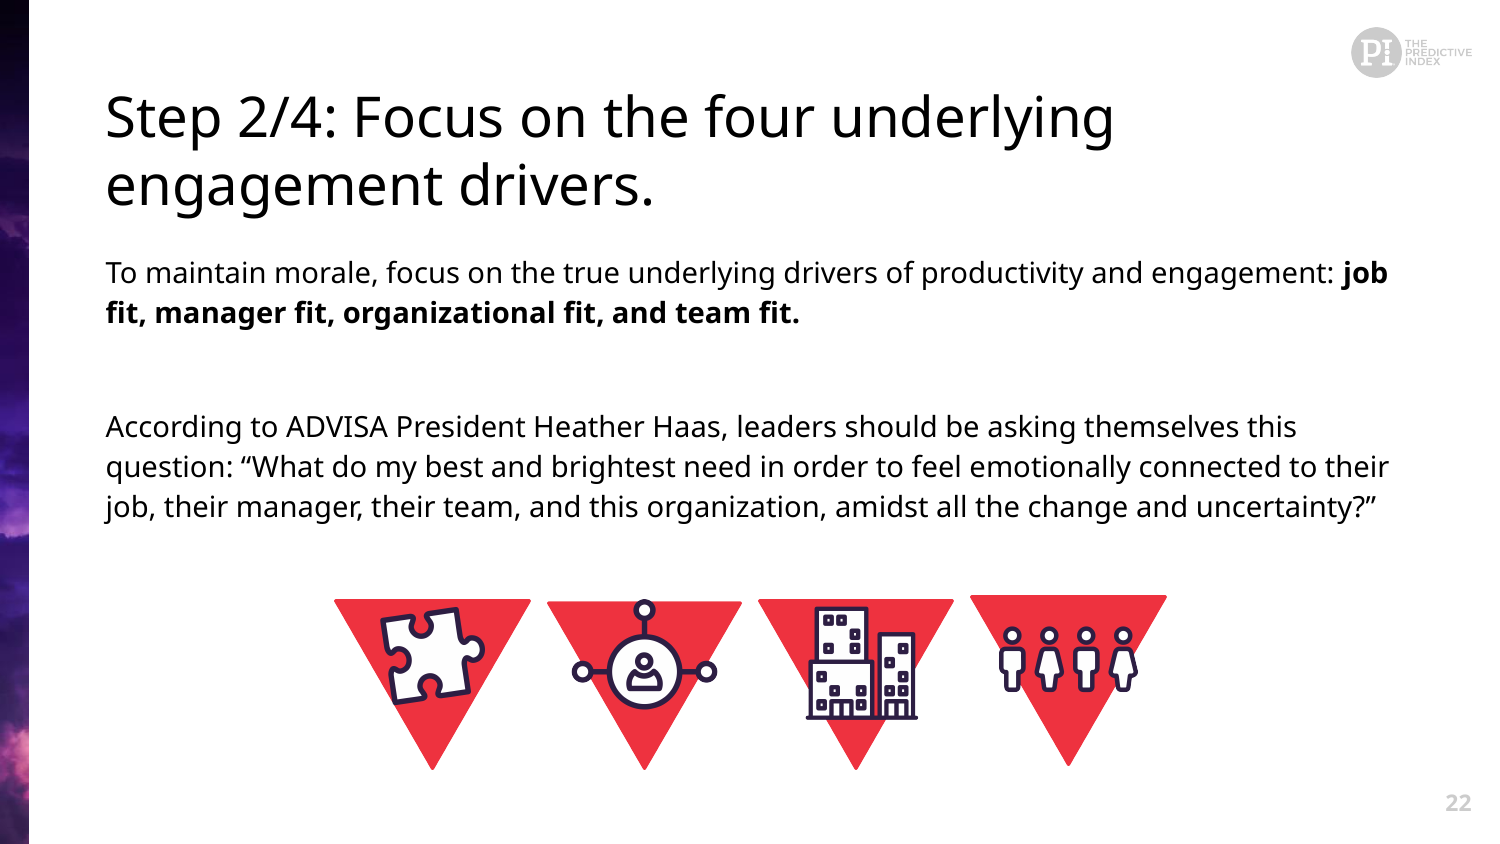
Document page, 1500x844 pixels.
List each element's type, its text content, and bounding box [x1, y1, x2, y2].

picture [1351, 27, 1472, 78]
picture [334, 599, 532, 770]
picture [547, 599, 742, 770]
list To maintain morale, focus on the true underlying drivers of productivity and engagement: job fit, manager fit, organizational fit, and team fit. According to ADVISA President Heather Haas, leaders should be asking themselves this question: “What do my best and brightest need in order to feel emotionally connected to their job, their manager, their team, and this organization, amidst all the change and uncertainty?” [94, 238, 1408, 788]
picture [970, 595, 1168, 767]
slide_number 22 [1397, 783, 1472, 825]
picture [0, 0, 29, 844]
title Step 2/4: Focus on the four underlying engagement drivers. [94, 70, 1408, 164]
picture [757, 599, 955, 770]
